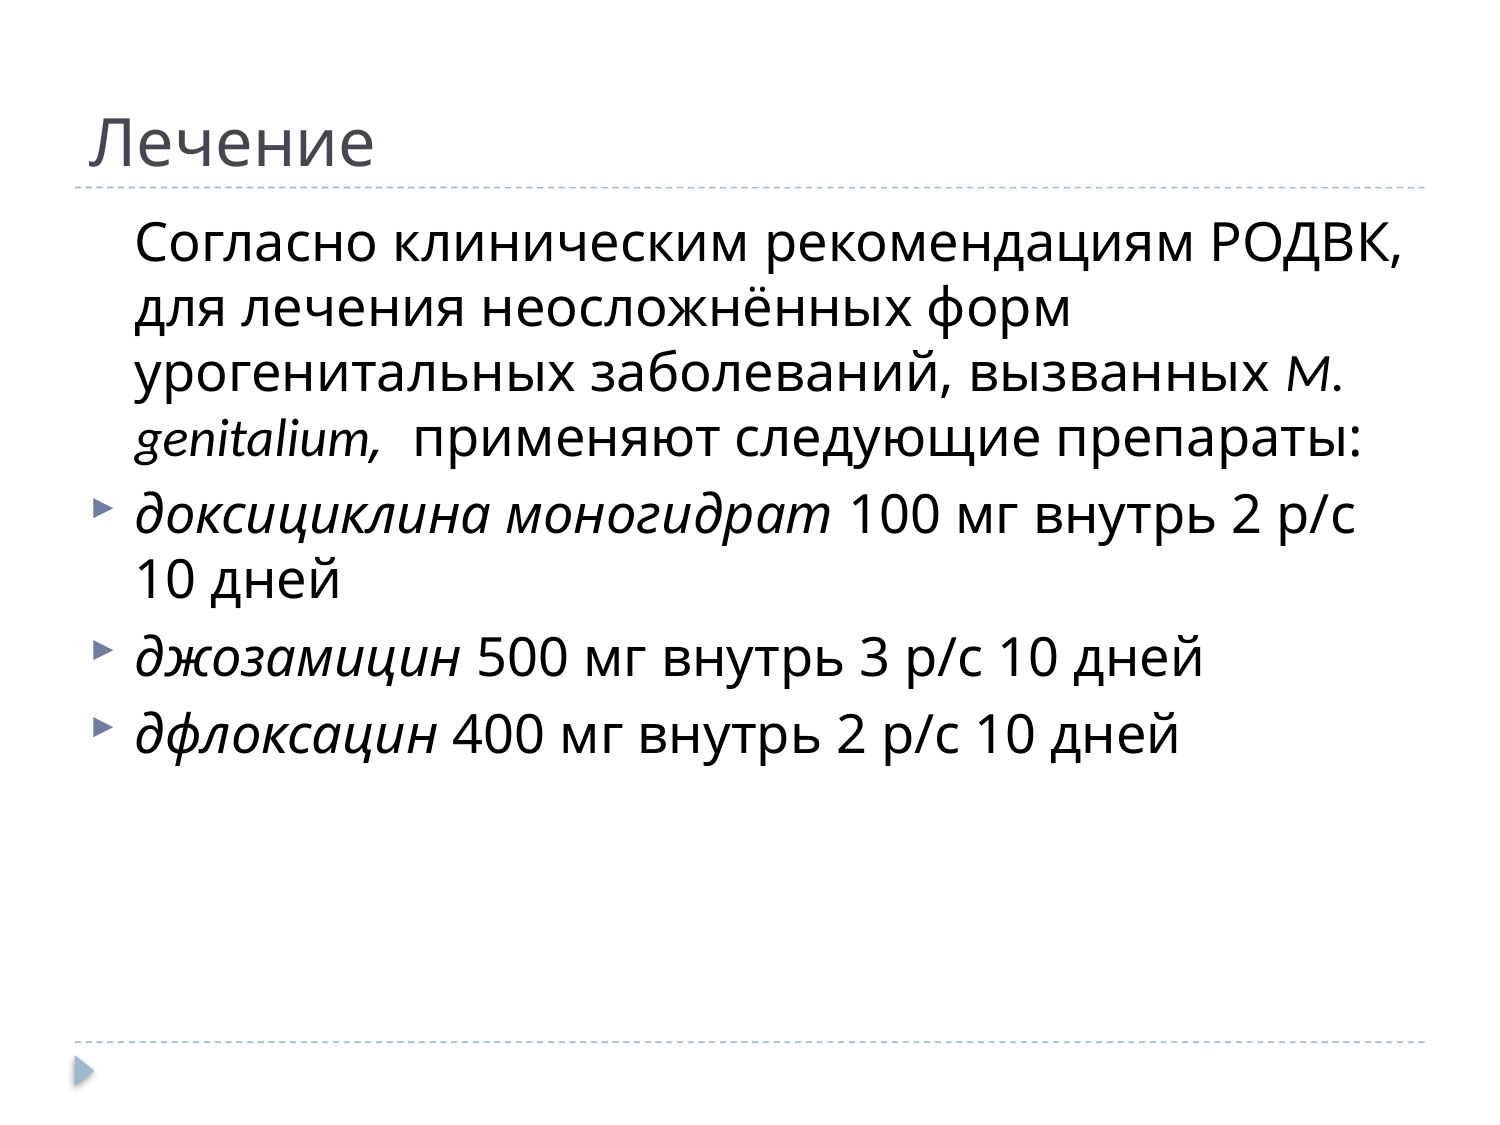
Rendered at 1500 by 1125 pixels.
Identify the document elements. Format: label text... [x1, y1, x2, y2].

title Лечение [75, 24, 1425, 188]
list Согласно клиническим рекомендациям РОДВК, для лечения неосложнённых форм урогенитальных заболеваний, вызванных M. genitalium, применяют следующие препараты: доксициклина моногидрат 100 мг внутрь 2 р/с 10 дней джозамицин 500 мг внутрь 3 р/с 10 дней дфлоксацин 400 мг внутрь 2 р/с 10 дней [75, 200, 1425, 1010]
